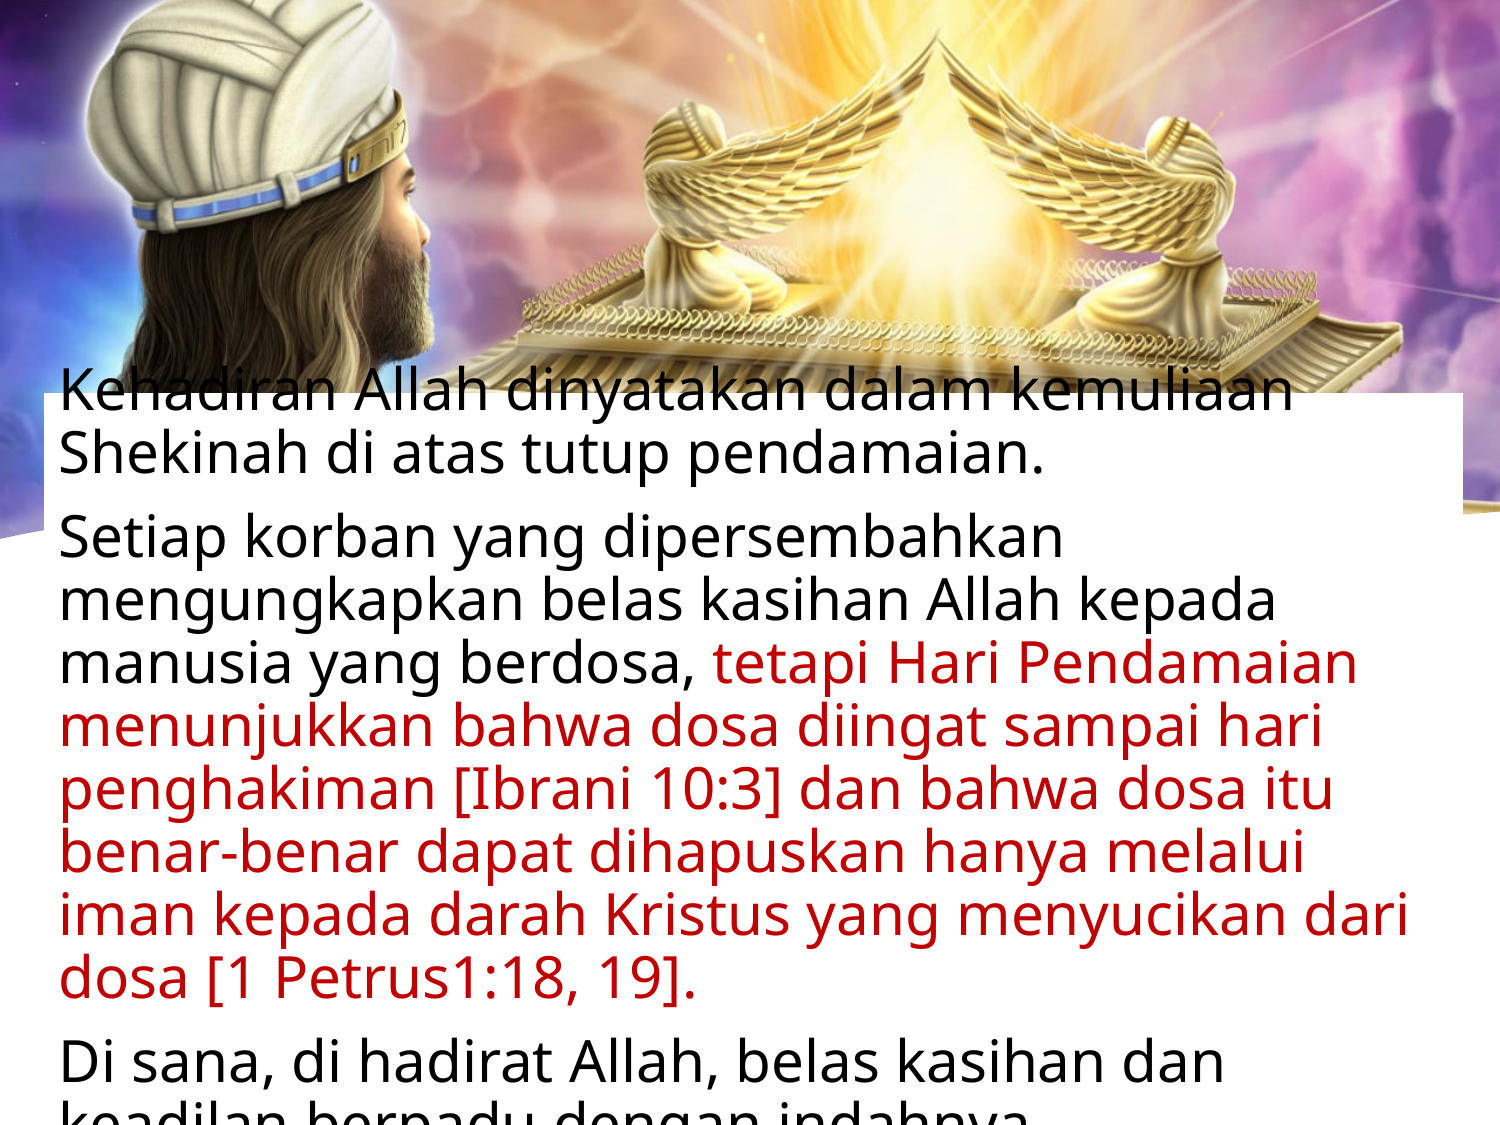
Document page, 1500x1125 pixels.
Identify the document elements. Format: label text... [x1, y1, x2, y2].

picture [0, 0, 1500, 540]
list Kehadiran Allah dinyatakan dalam kemuliaan Shekinah di atas tutup pendamaian. Setiap korban yang dipersembahkan mengungkapkan belas kasihan Allah kepada manusia yang berdosa, tetapi Hari Pendamaian menunjukkan bahwa dosa diingat sampai hari penghakiman [Ibrani 10:3] dan bahwa dosa itu benar-benar dapat dihapuskan hanya melalui iman kepada darah Kristus yang menyucikan dari dosa [1 Petrus1:18, 19]. Di sana, di hadirat Allah, belas kasihan dan keadilan berpadu dengan indahnya. [44, 540, 1463, 1125]
